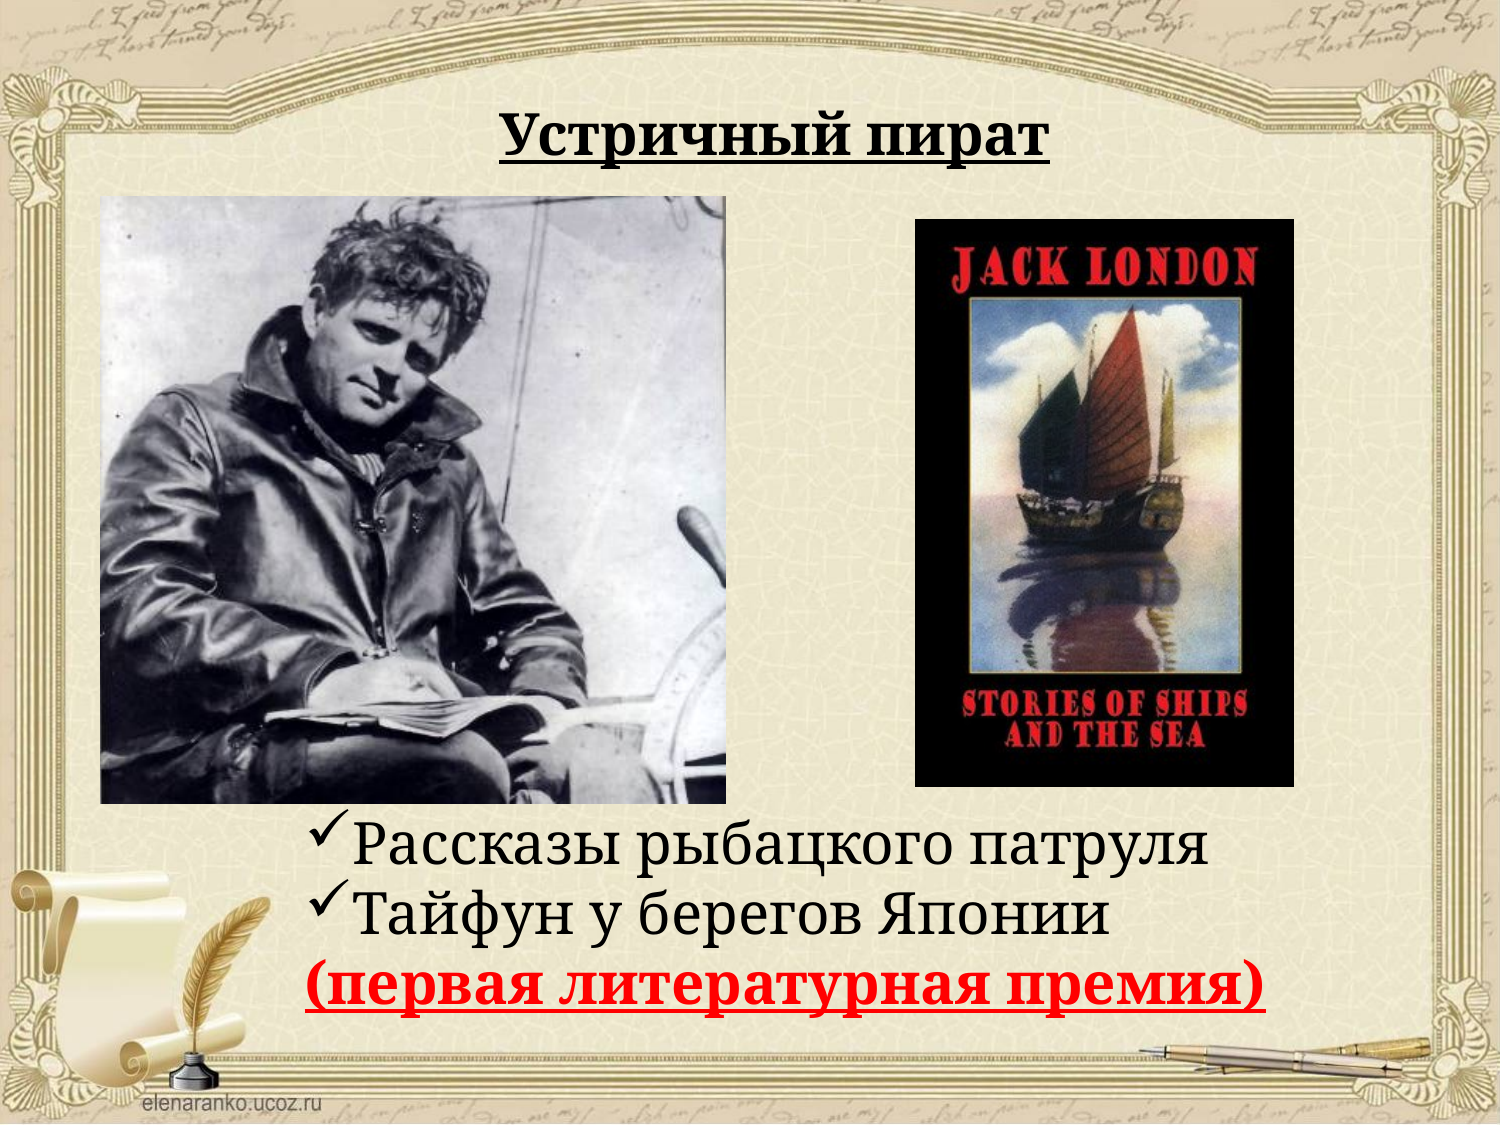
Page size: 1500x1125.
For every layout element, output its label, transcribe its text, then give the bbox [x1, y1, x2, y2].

picture [0, 0, 1500, 1125]
text_box Устричный пират [484, 90, 1066, 175]
text_box Рассказы рыбацкого патруля Тайфун у берегов Японии (первая литературная премия) [289, 798, 1281, 1094]
